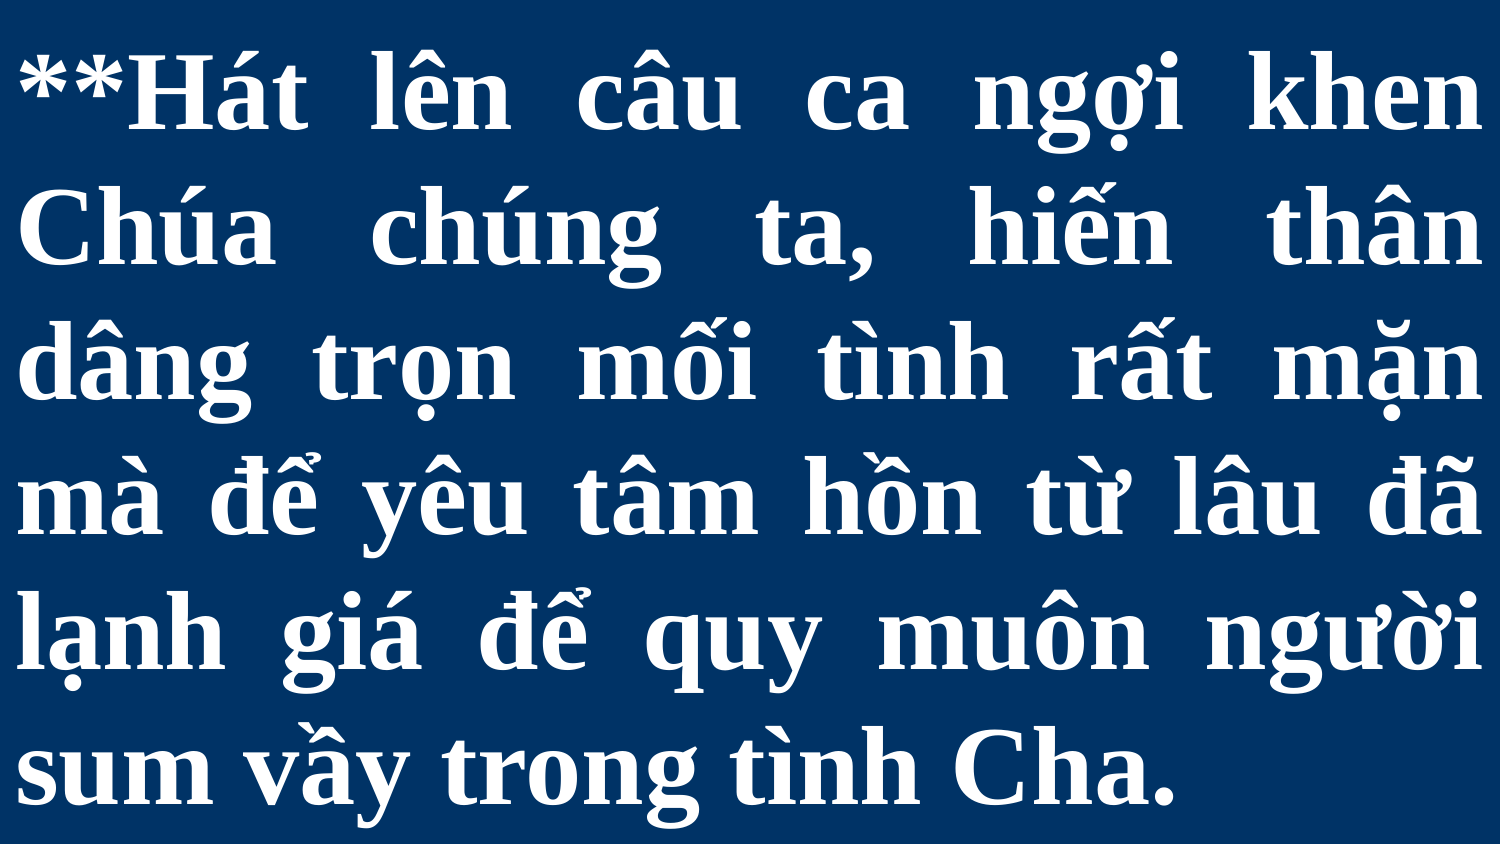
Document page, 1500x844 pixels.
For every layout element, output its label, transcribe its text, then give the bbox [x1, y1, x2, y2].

title **Hát lên câu ca ngợi khen Chúa chúng ta, hiến thân dâng trọn mối tình rất mặn mà để yêu tâm hồn từ lâu đã lạnh giá để quy muôn người sum vầy trong tình Cha. [0, 0, 1500, 844]
